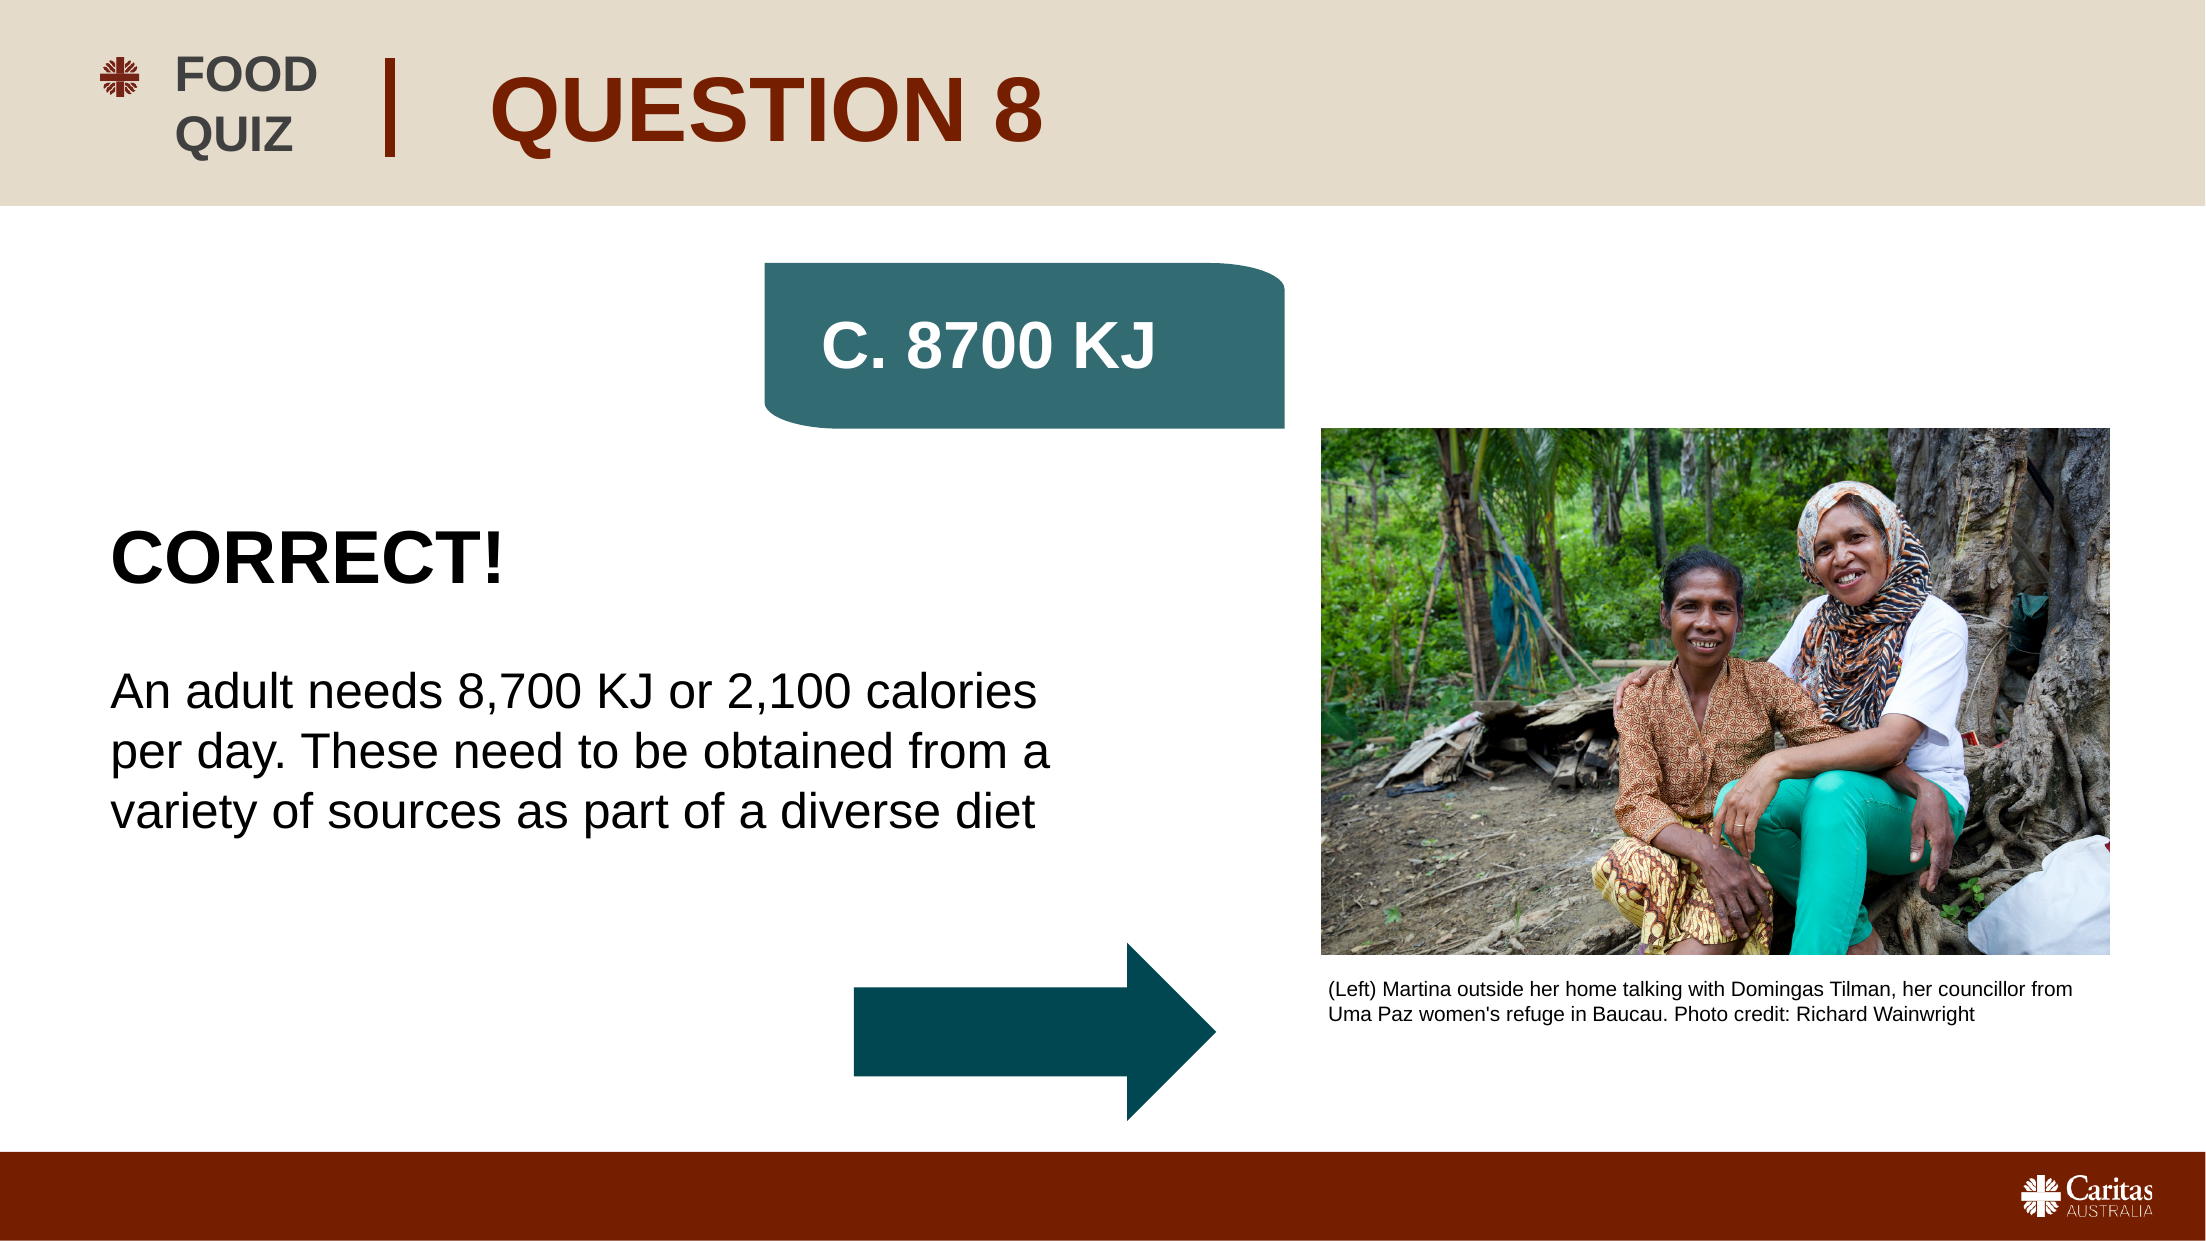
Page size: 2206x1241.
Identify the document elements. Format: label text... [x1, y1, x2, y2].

text_box QUESTION 8 [487, 48, 1976, 160]
picture [1320, 428, 2111, 955]
text_box CORRECT! An adult needs 8,700 KJ or 2,100 calories per day. These need to be obtained from a variety of sources as part of a diverse diet [95, 500, 1069, 846]
text_box C. 8700 KJ [806, 294, 1521, 389]
text_box [853, 942, 1217, 1121]
text_box [764, 262, 1285, 429]
title FOOD QUIZ [172, 39, 488, 249]
text_box (Left) Martina outside her home talking with Domingas Tilman, her councillor from Uma Paz women's refuge in Baucau. Photo credit: Richard Wainwright [1313, 968, 2128, 1034]
picture [2021, 1175, 2153, 1217]
text_box [100, 57, 140, 97]
